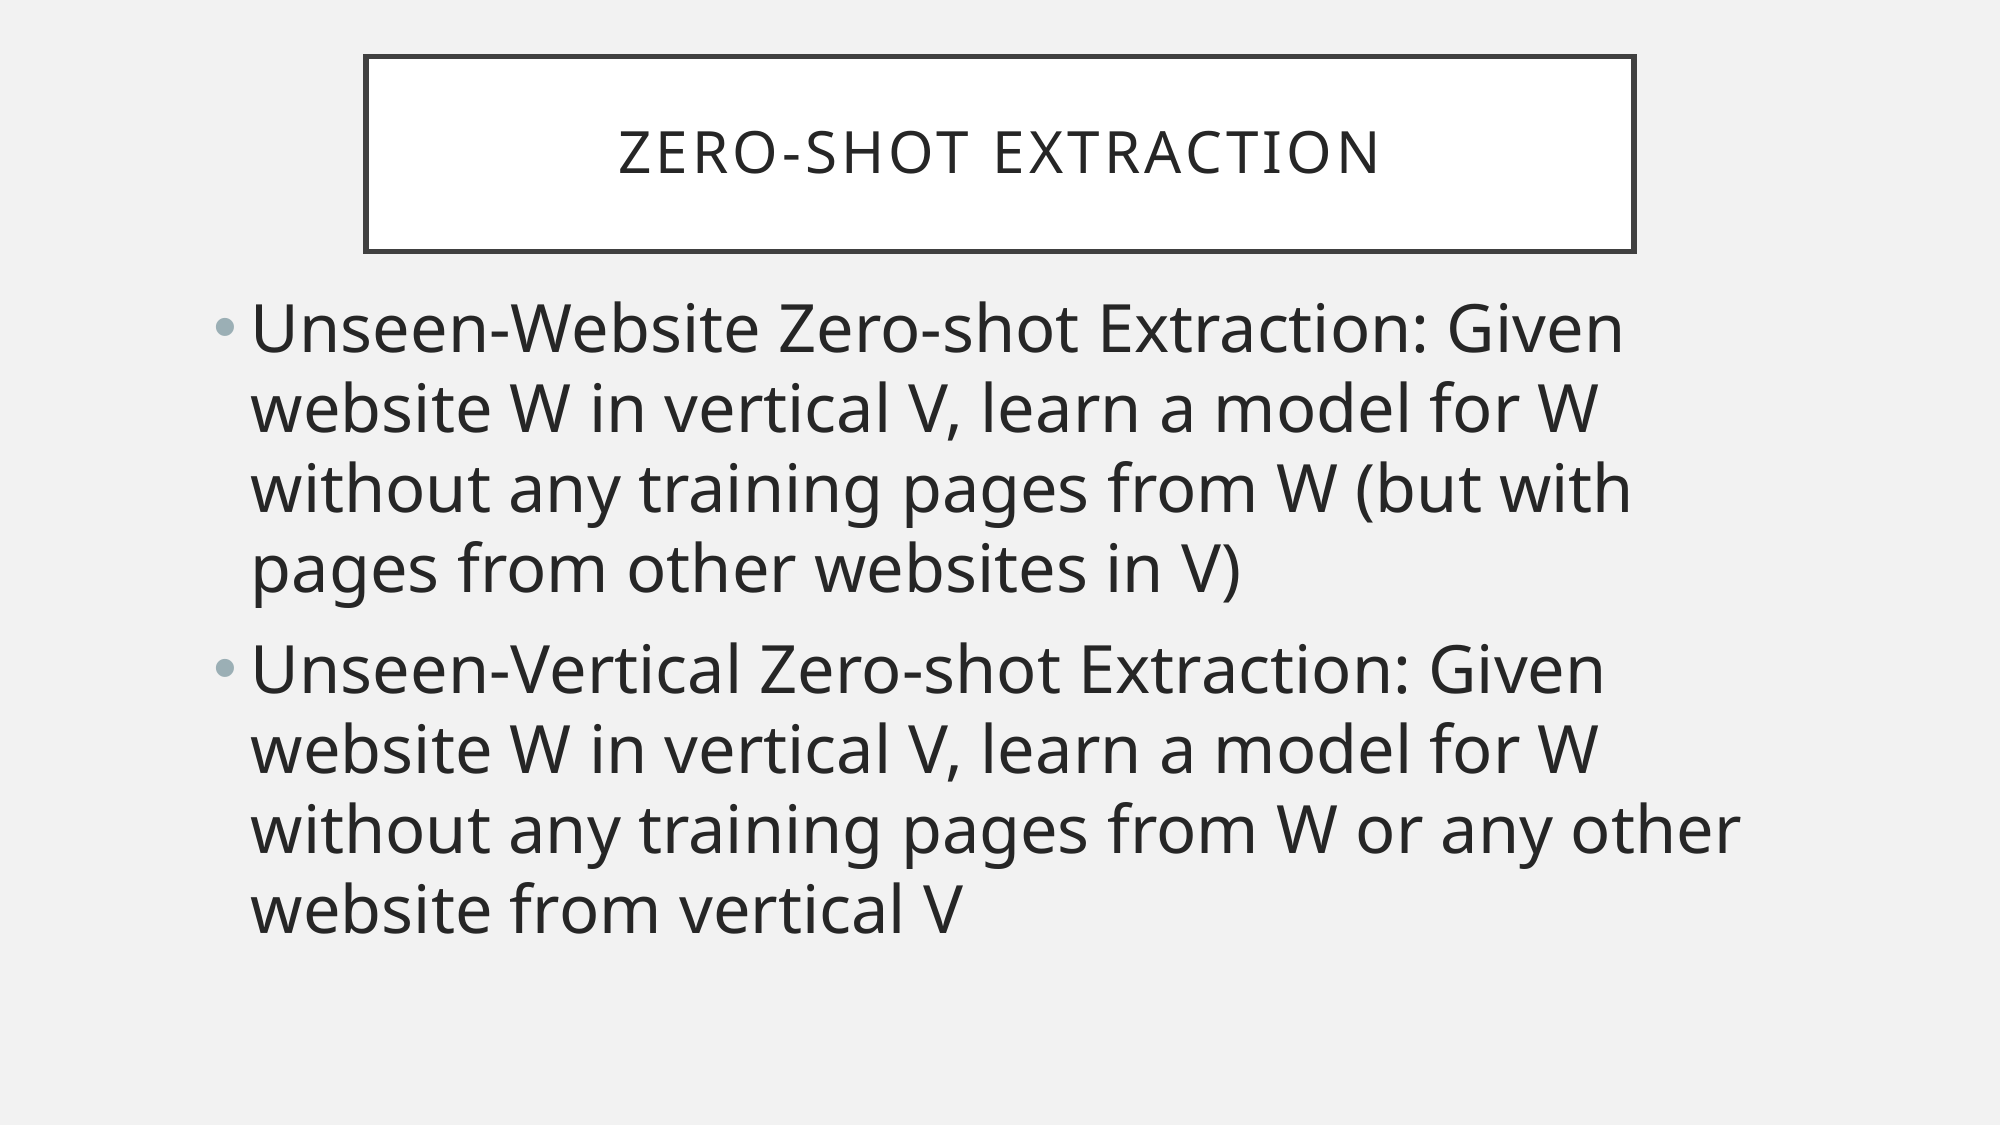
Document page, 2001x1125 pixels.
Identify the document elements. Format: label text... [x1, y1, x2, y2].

title Zero-shot Extraction [363, 54, 1637, 254]
list Unseen-Website Zero-shot Extraction: Given website W in vertical V, learn a model for W without any training pages from W (but with pages from other websites in V) Unseen-Vertical Zero-shot Extraction: Given website W in vertical V, learn a model for W without any training pages from W or any other website from vertical V [198, 278, 1825, 993]
